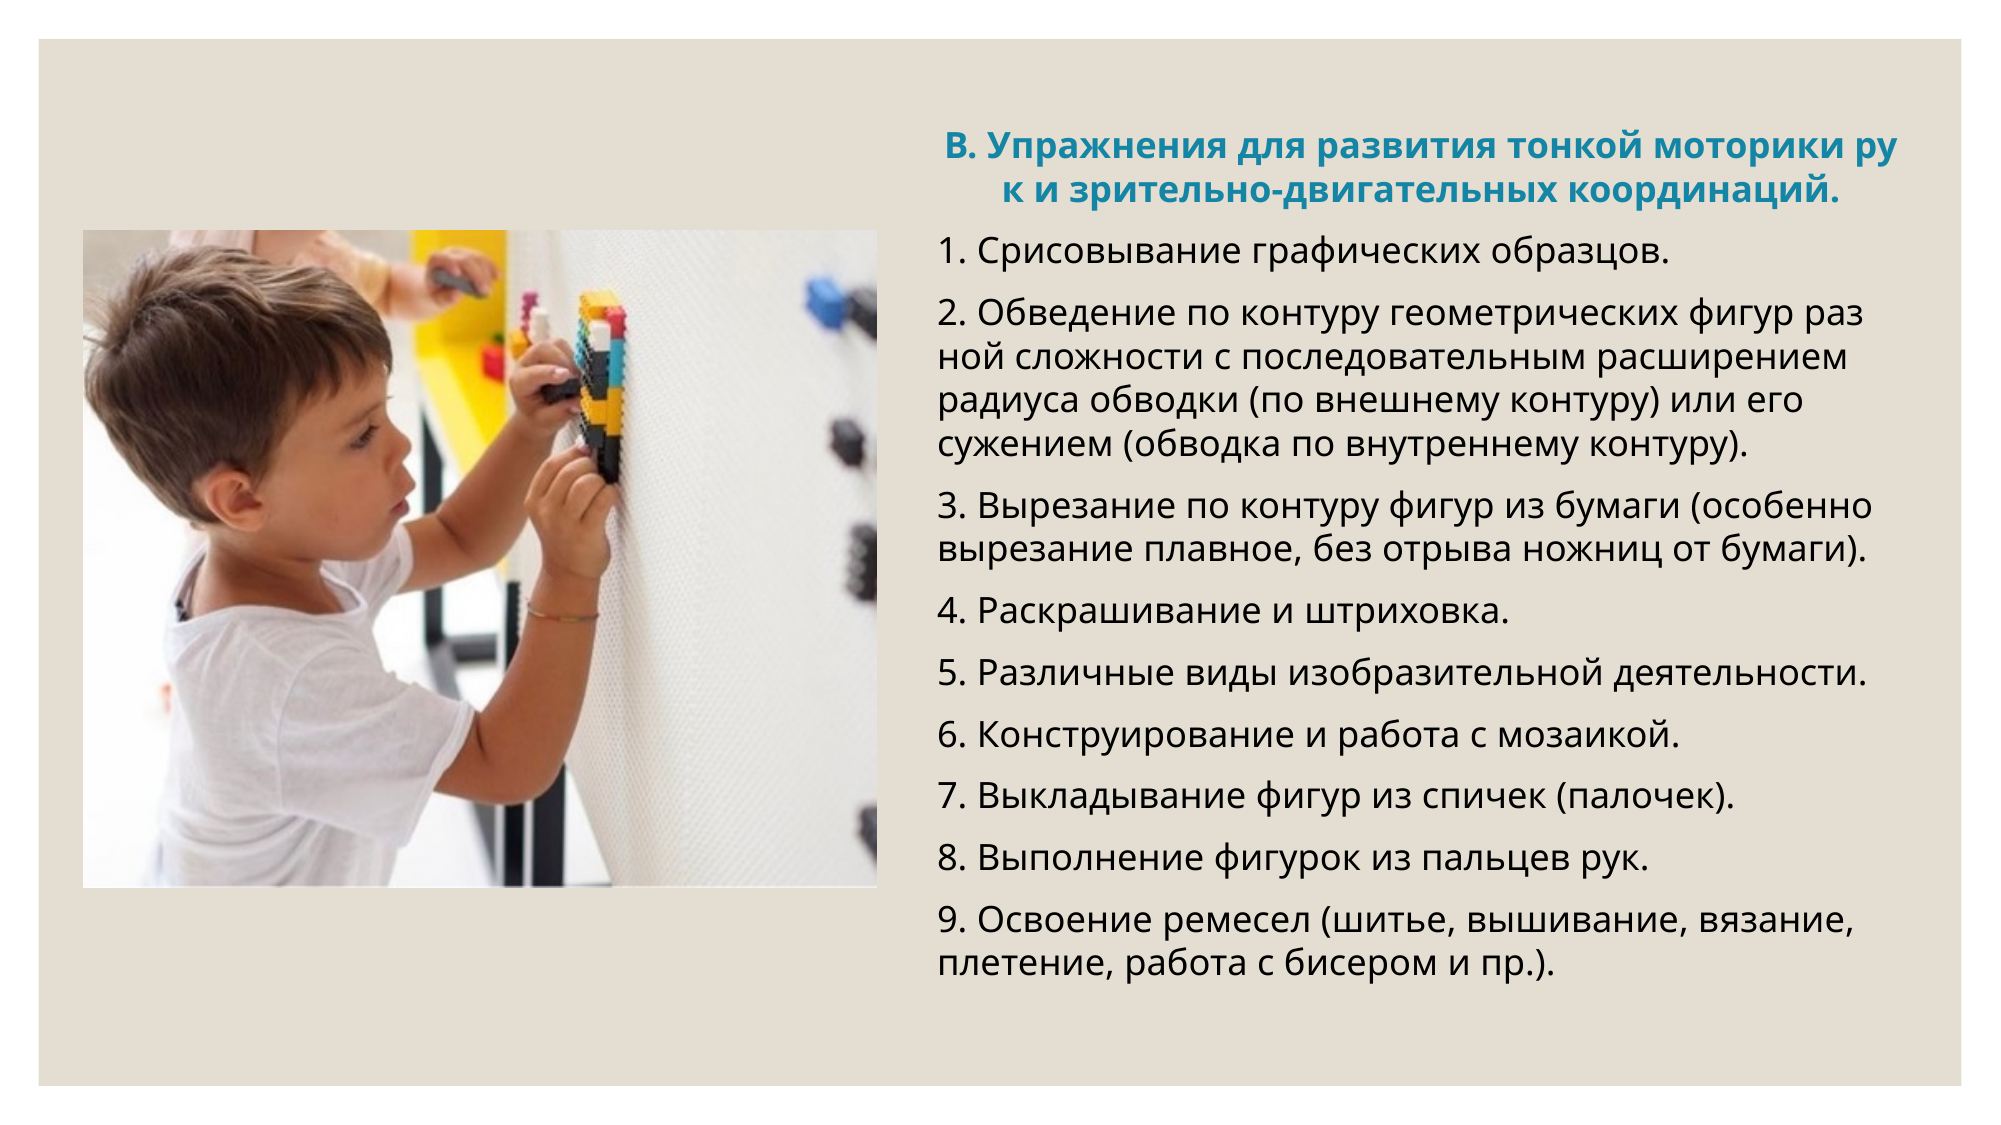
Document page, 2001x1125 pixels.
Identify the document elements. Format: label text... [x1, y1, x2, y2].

picture [83, 230, 877, 888]
list В. Упражнения для развития тонкой моторики ру­к и зрительно-двигательных координаций. 1. Срисовывание графических образцов. 2. Обведение по контуру геометрических фигур раз­ной сложности с последовательным расширением радиу­са обводки (по внешнему контуру) или его сужением (об­водка по внутреннему контуру). 3. Вырезание по контуру фигур из бумаги (особенно вырезание плавное, без отрыва ножниц от бумаги). 4. Раскрашивание и штриховка. 5. Различные виды изобразительной деятельности. 6. Конструирование и работа с мозаикой. 7. Выкладывание фигур из спичек (палочек). 8. Выполнение фигурок из пальцев рук. 9. Освоение ремесел (шитье, вышивание, вязание, пле­тение, работа с бисером и пр.). [922, 114, 1921, 1005]
